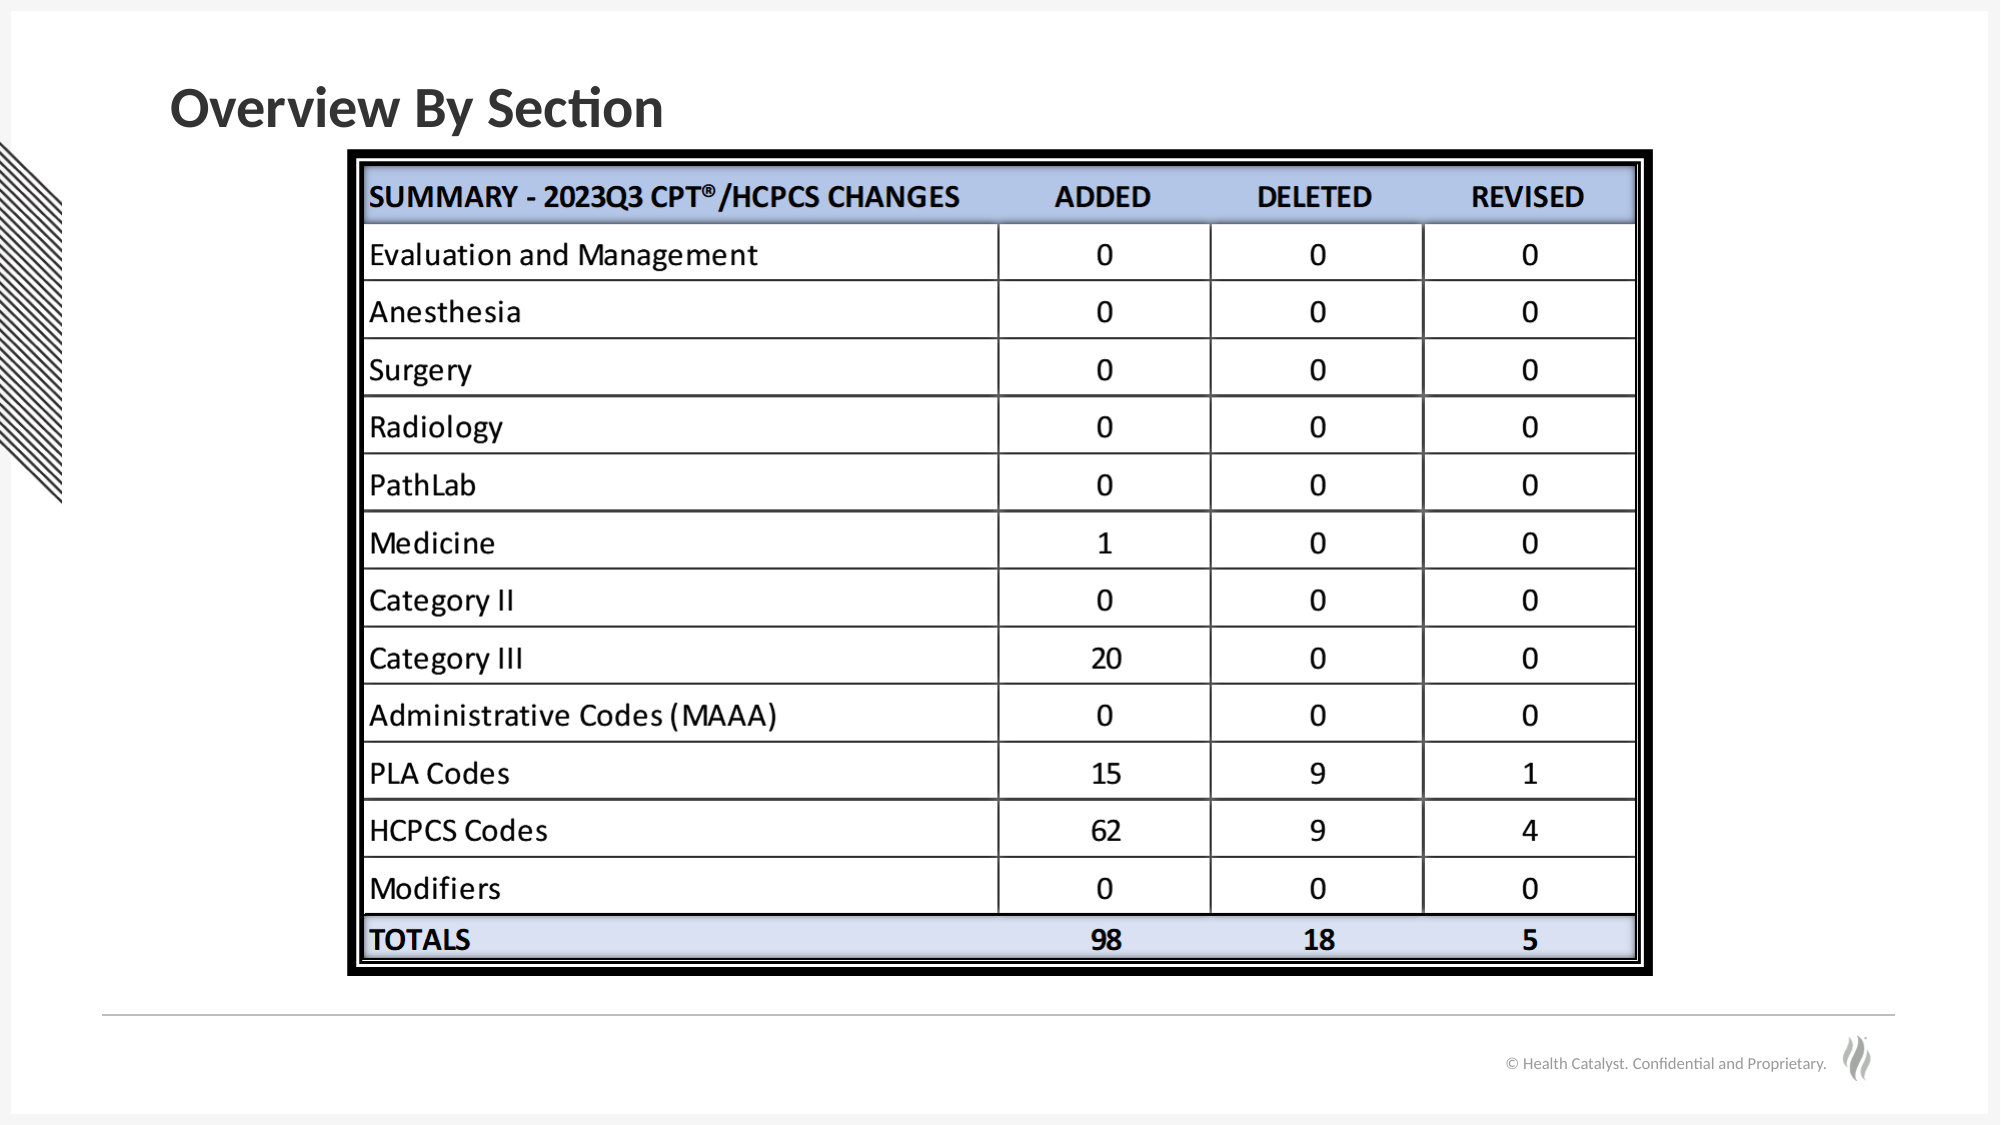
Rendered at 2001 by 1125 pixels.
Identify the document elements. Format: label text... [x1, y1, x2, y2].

text_box Overview By Section [155, 61, 1156, 147]
picture [347, 149, 1653, 976]
picture [1842, 1035, 1871, 1081]
picture [0, 120, 62, 544]
